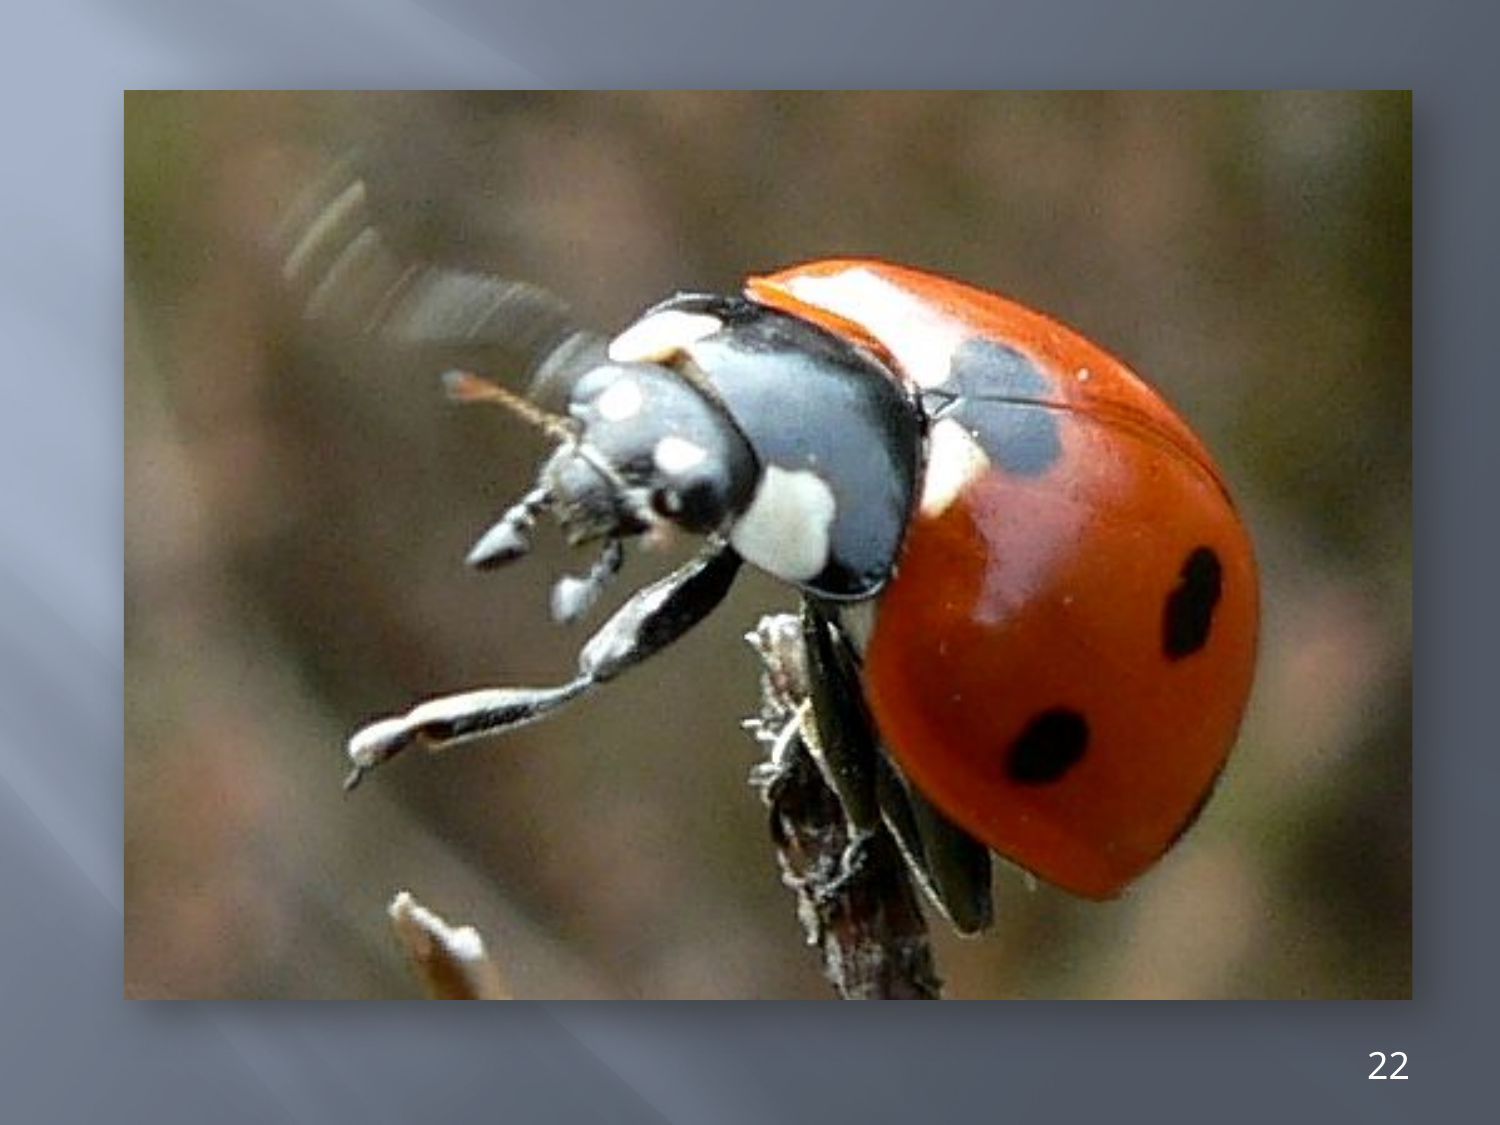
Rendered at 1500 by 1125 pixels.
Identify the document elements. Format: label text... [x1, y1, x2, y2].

picture [123, 89, 1413, 1000]
text_box 22 [1352, 1047, 1435, 1095]
